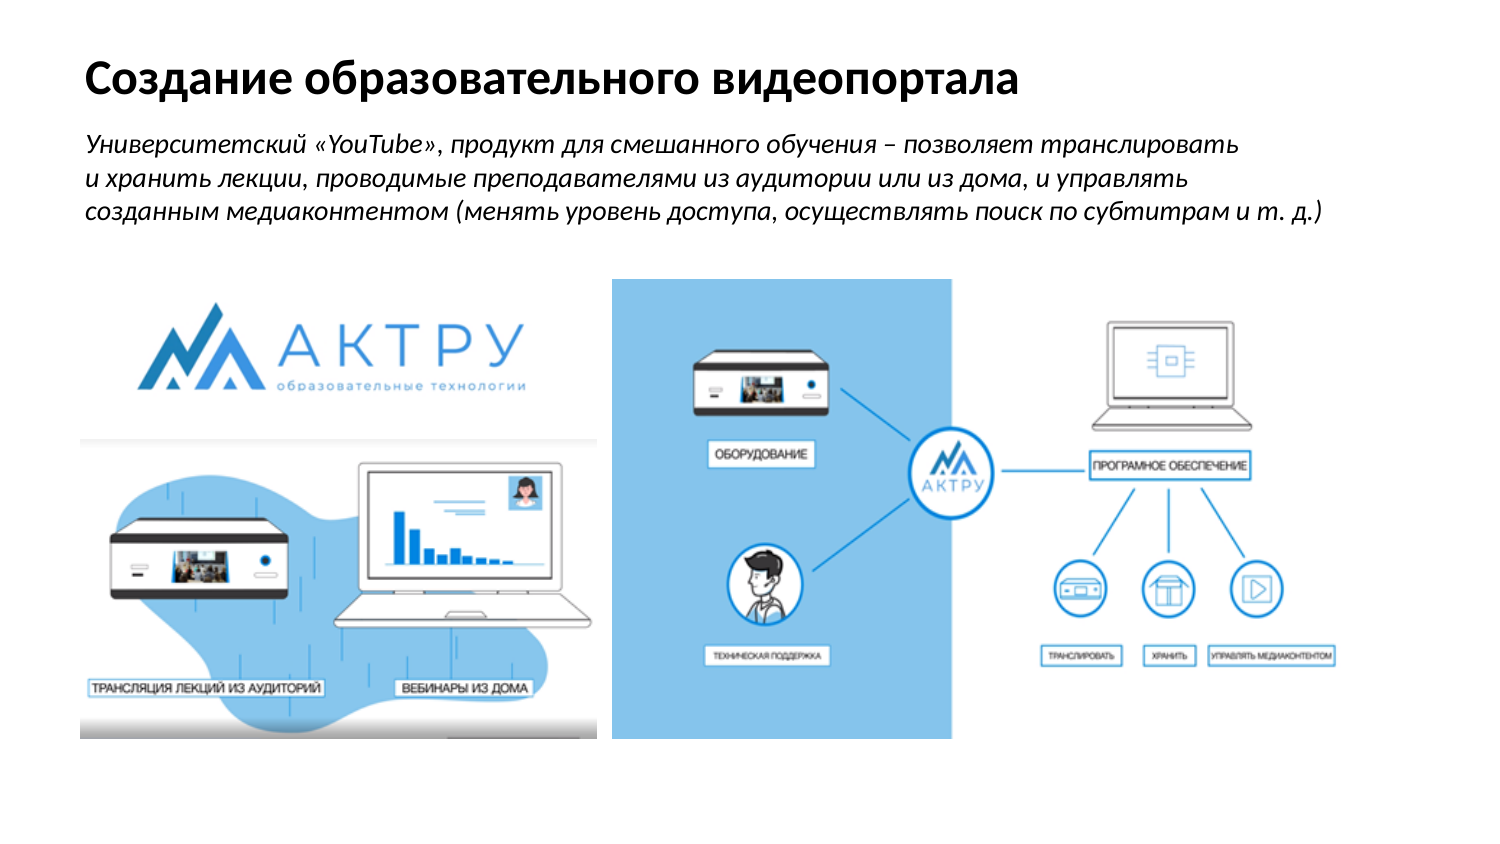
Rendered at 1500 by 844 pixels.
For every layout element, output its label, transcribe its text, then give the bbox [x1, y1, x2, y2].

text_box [80, 278, 1365, 740]
text_box Университетский «YouTube», продукт для смешанного обучения – позволяет транслировать и хранить лекции, проводимые преподавателями из аудитории или из дома, и управлять созданным медиаконтентом (менять уровень доступа, осуществлять поиск по субтитрам и т. д.) [70, 117, 1394, 302]
text_box Создание образовательного видеопортала [70, 43, 1365, 117]
